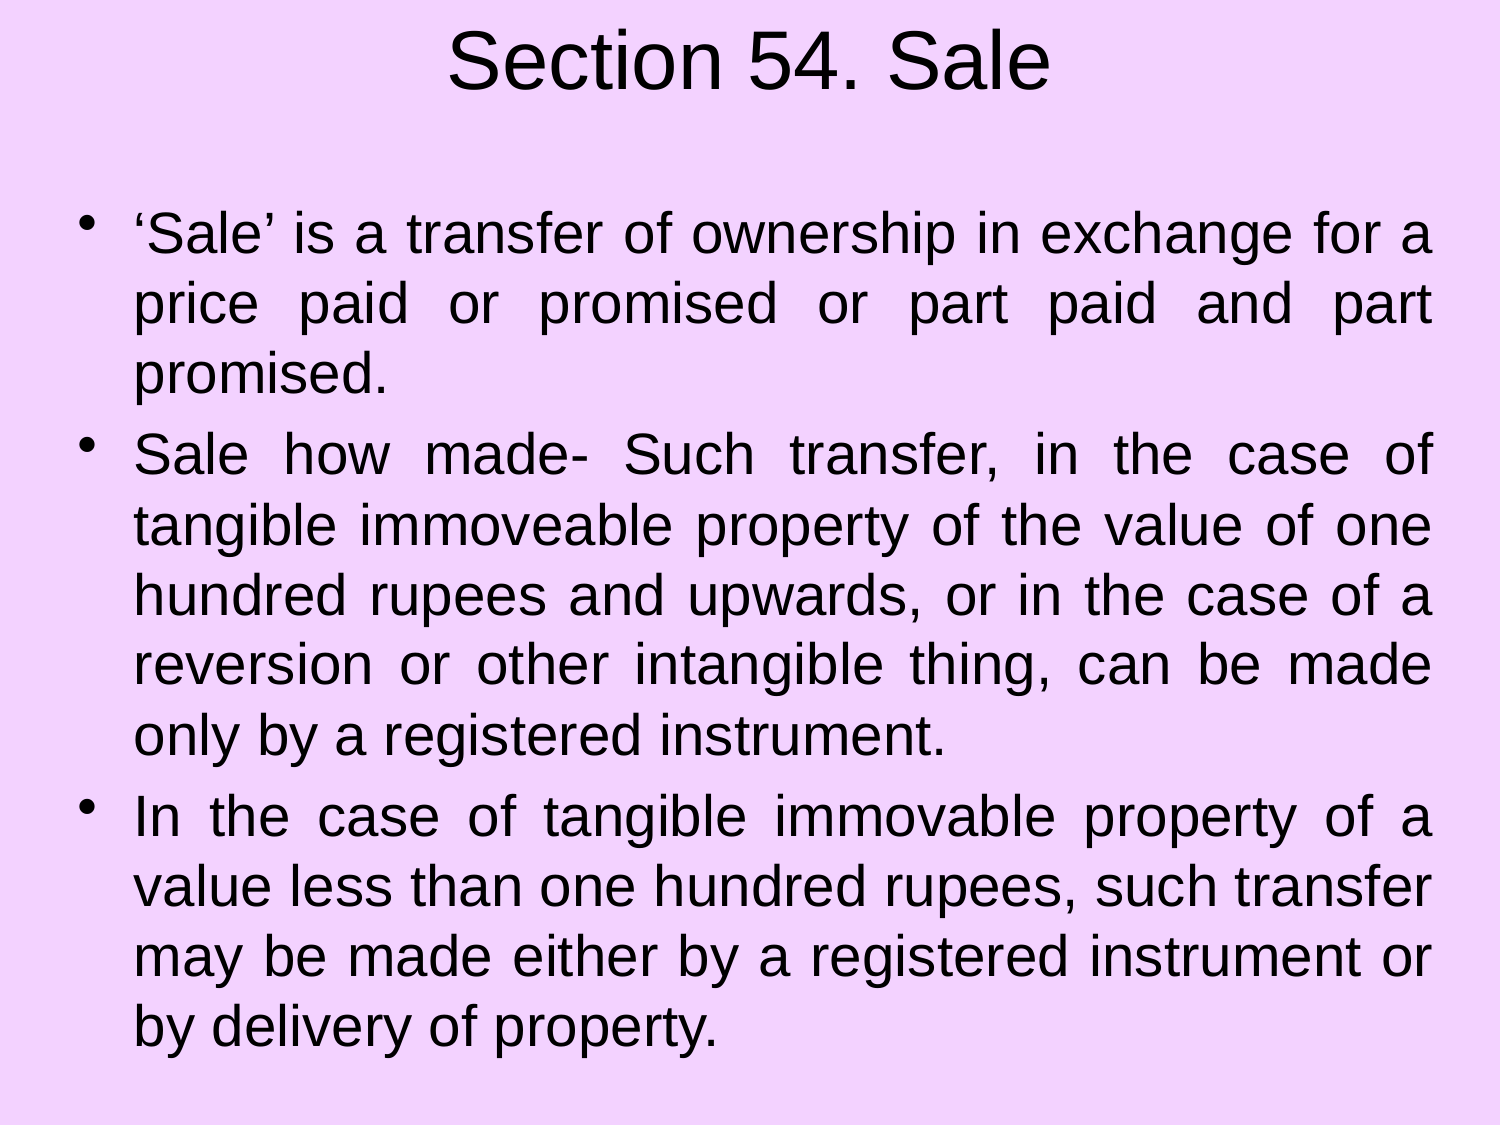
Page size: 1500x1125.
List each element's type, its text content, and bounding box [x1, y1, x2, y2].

title Section 54. Sale [75, 0, 1425, 113]
list ‘Sale’ is a transfer of ownership in exchange for a price paid or promised or part paid and part promised. Sale how made- Such transfer, in the case of tangible immoveable property of the value of one hundred rupees and upwards, or in the case of a reversion or other intangible thing, can be made only by a registered instrument. In the case of tangible immovable property of a value less than one hundred rupees, such transfer may be made either by a registered instrument or by delivery of property. [62, 187, 1450, 1063]
